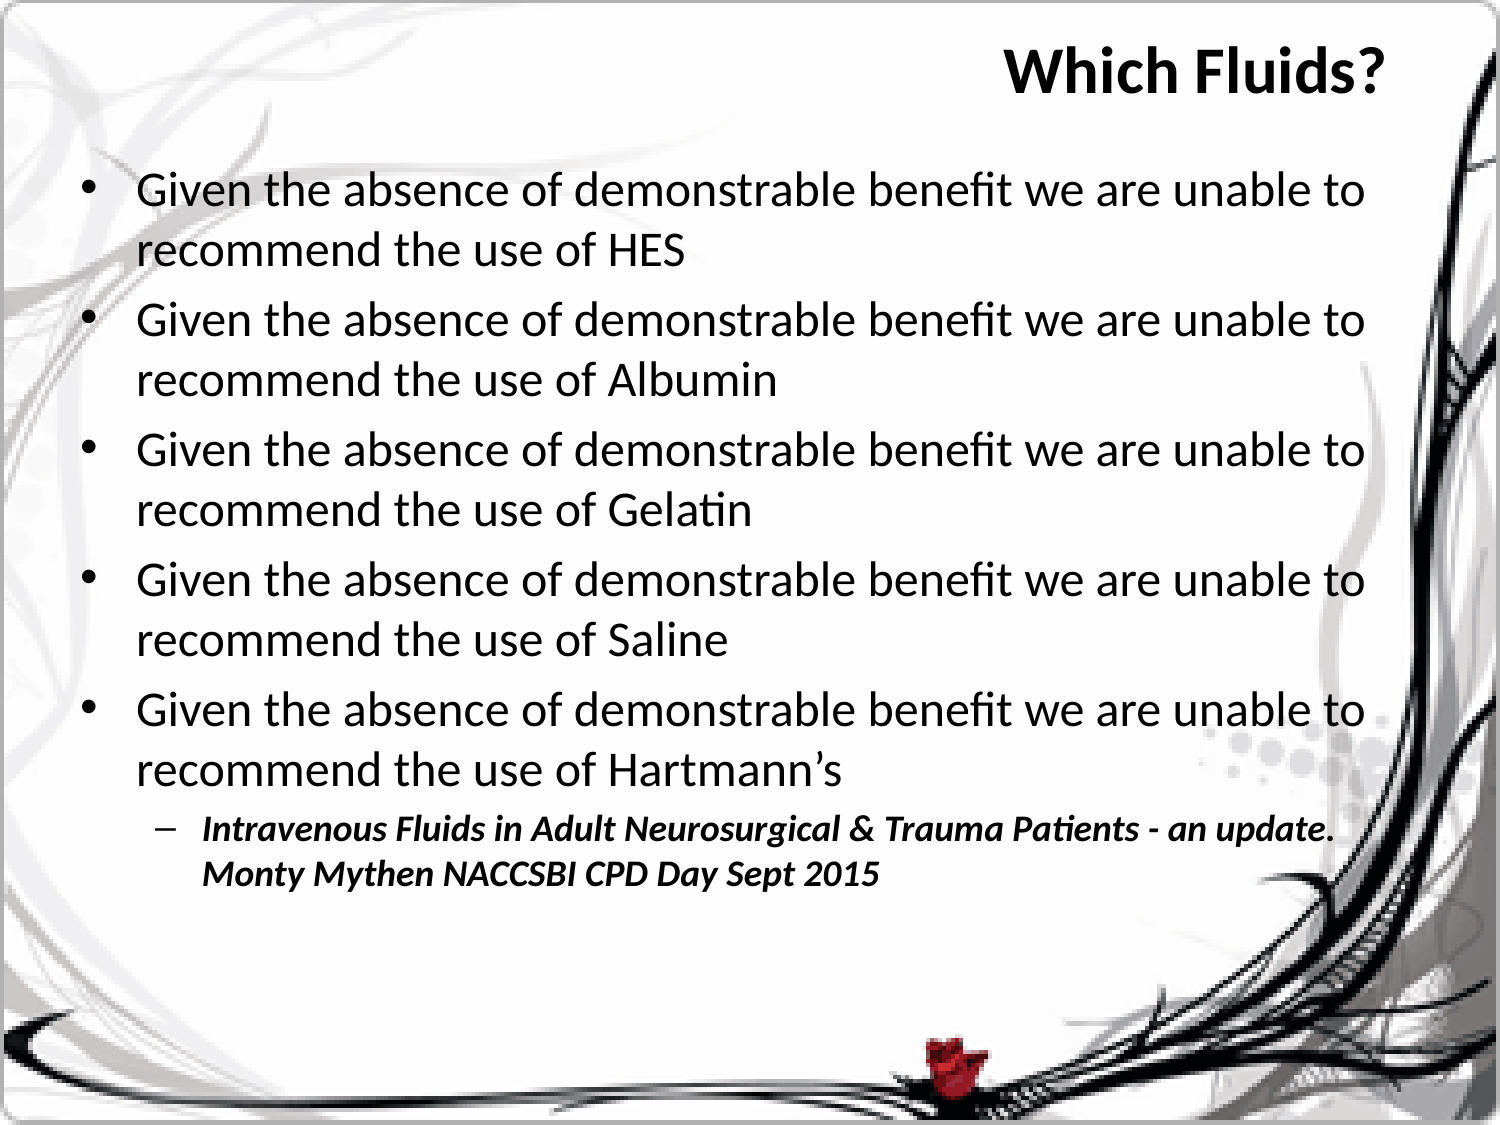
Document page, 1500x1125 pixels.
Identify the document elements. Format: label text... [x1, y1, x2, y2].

picture [0, 0, 1500, 1125]
list Given the absence of demonstrable benefit we are unable to recommend the use of HES Given the absence of demonstrable benefit we are unable to recommend the use of Albumin Given the absence of demonstrable benefit we are unable to recommend the use of Gelatin Given the absence of demonstrable benefit we are unable to recommend the use of Saline Given the absence of demonstrable benefit we are unable to recommend the use of Hartmann’s Intravenous Fluids in Adult Neurosurgical & Trauma Patients - an update. Monty Mythen NACCSBI CPD Day Sept 2015 [64, 149, 1415, 958]
title Which Fluids? [53, 30, 1404, 102]
